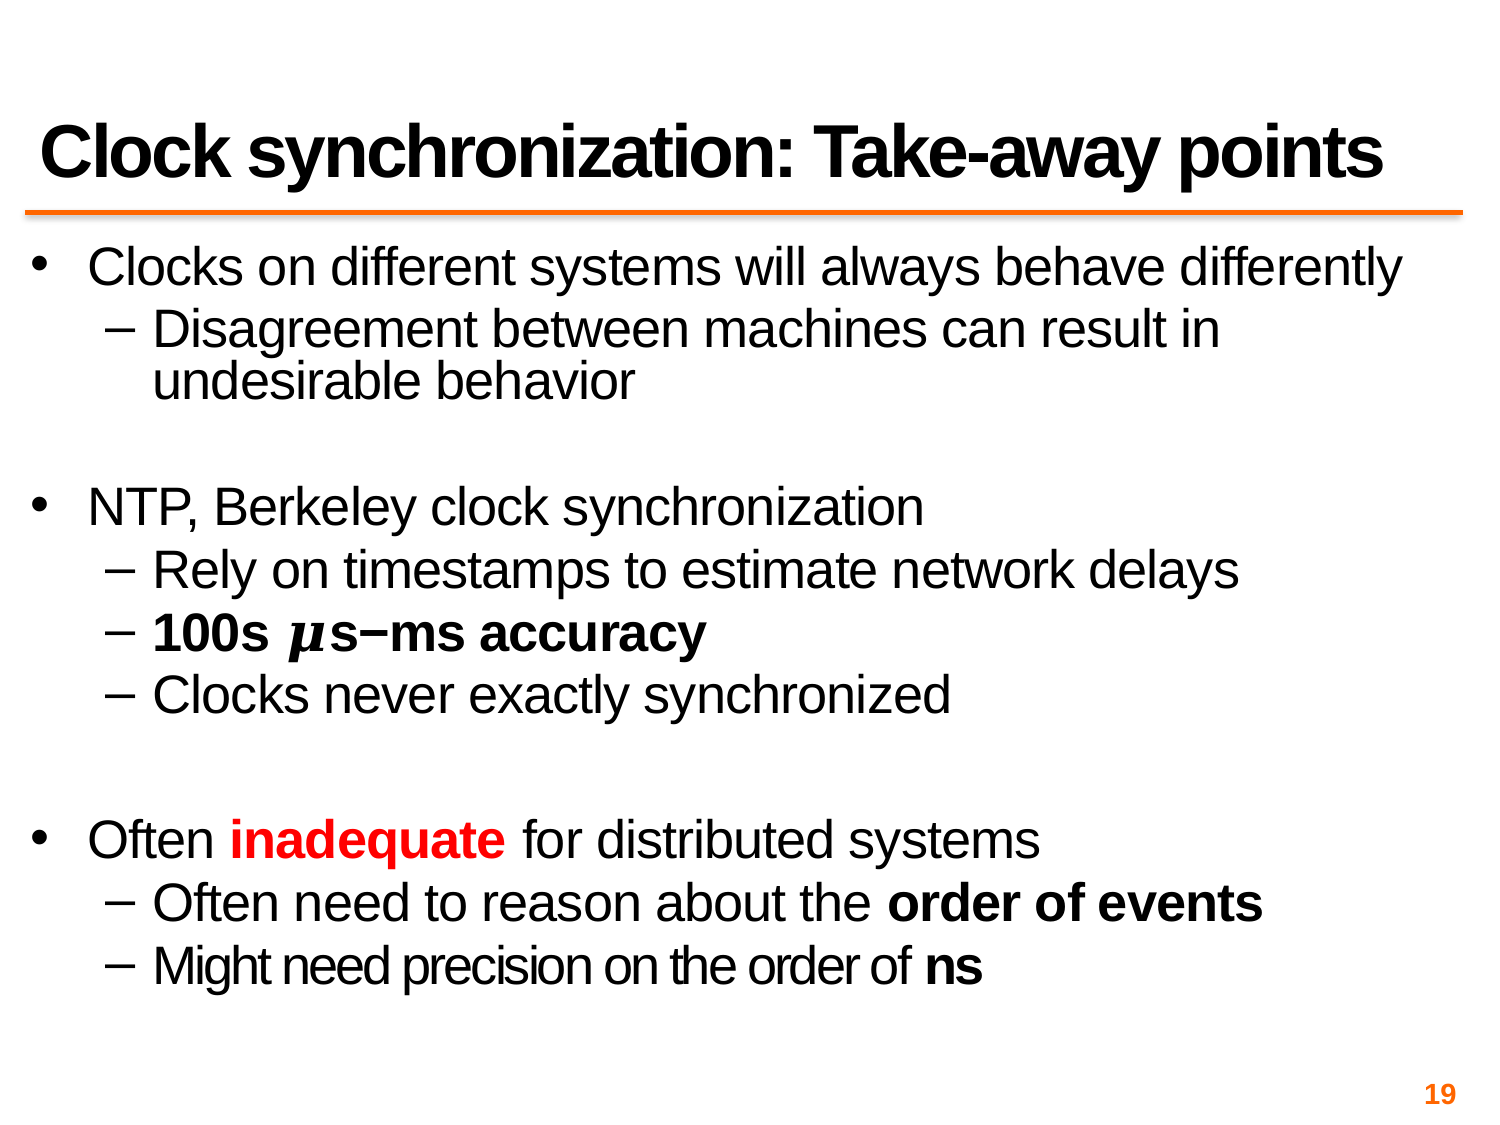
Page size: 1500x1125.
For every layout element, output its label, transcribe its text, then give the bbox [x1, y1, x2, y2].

slide_number 19 [1112, 1074, 1463, 1110]
title Clock synchronization: Take-away points [24, 24, 1463, 201]
list Clocks on different systems will always behave differently Disagreement between machines can result in undesirable behavior NTP, Berkeley clock synchronization Rely on timestamps to estimate network delays 100s 𝝁s−ms accuracy Clocks never exactly synchronized Often inadequate for distributed systems Often need to reason about the order of events Might need precision on the order of ns [24, 237, 1463, 1063]
